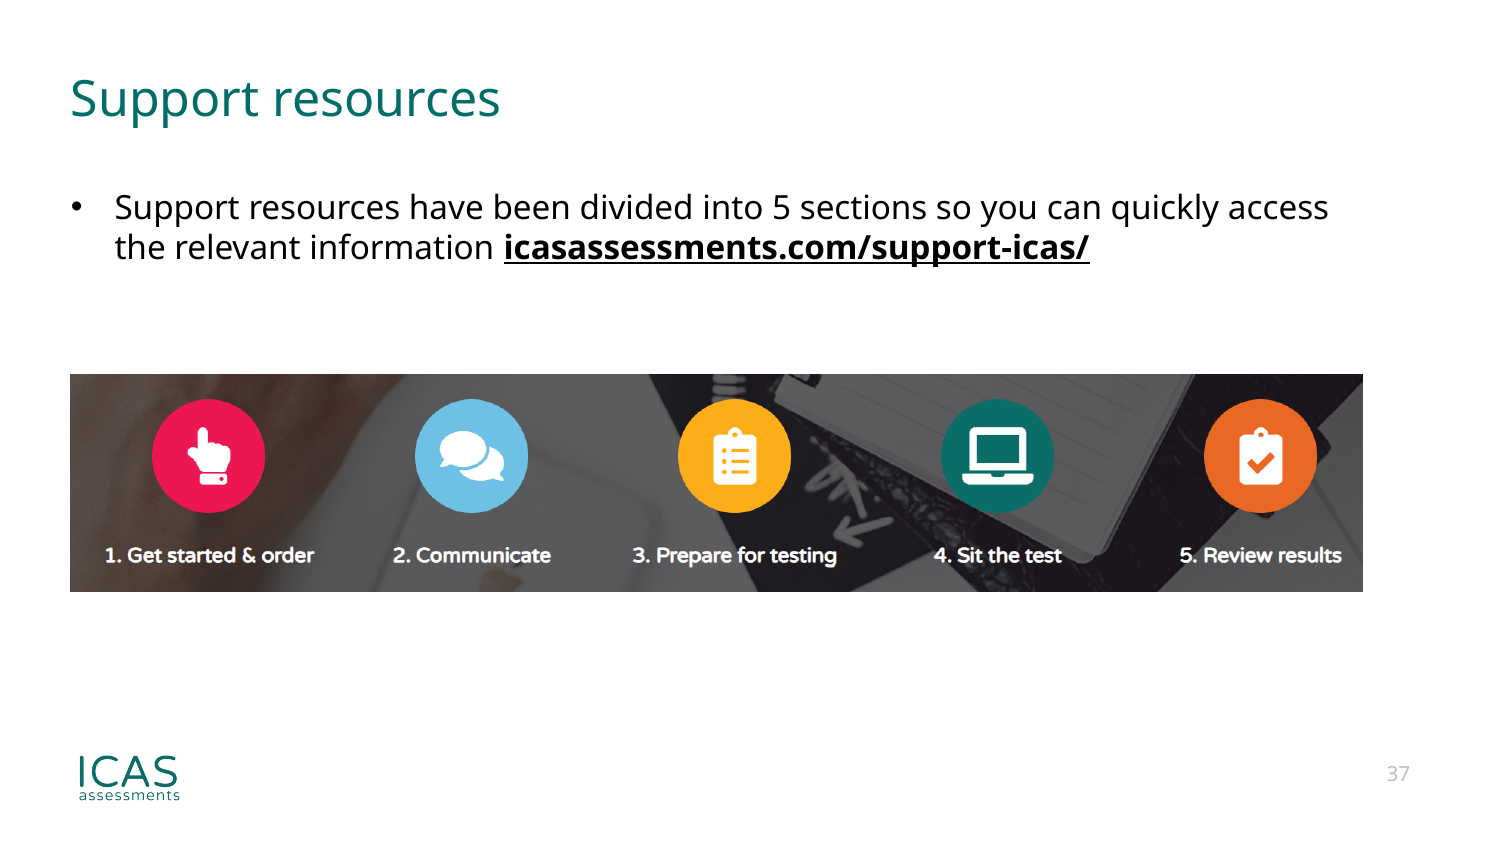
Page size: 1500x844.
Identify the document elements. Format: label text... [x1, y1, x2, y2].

slide_number 37 [1074, 758, 1425, 792]
title Support resources [70, 66, 1363, 128]
picture [75, 746, 181, 804]
picture [70, 374, 1363, 593]
list Support resources have been divided into 5 sections so you can quickly access the relevant information icasassessments.com/support-icas/ [70, 186, 1363, 373]
